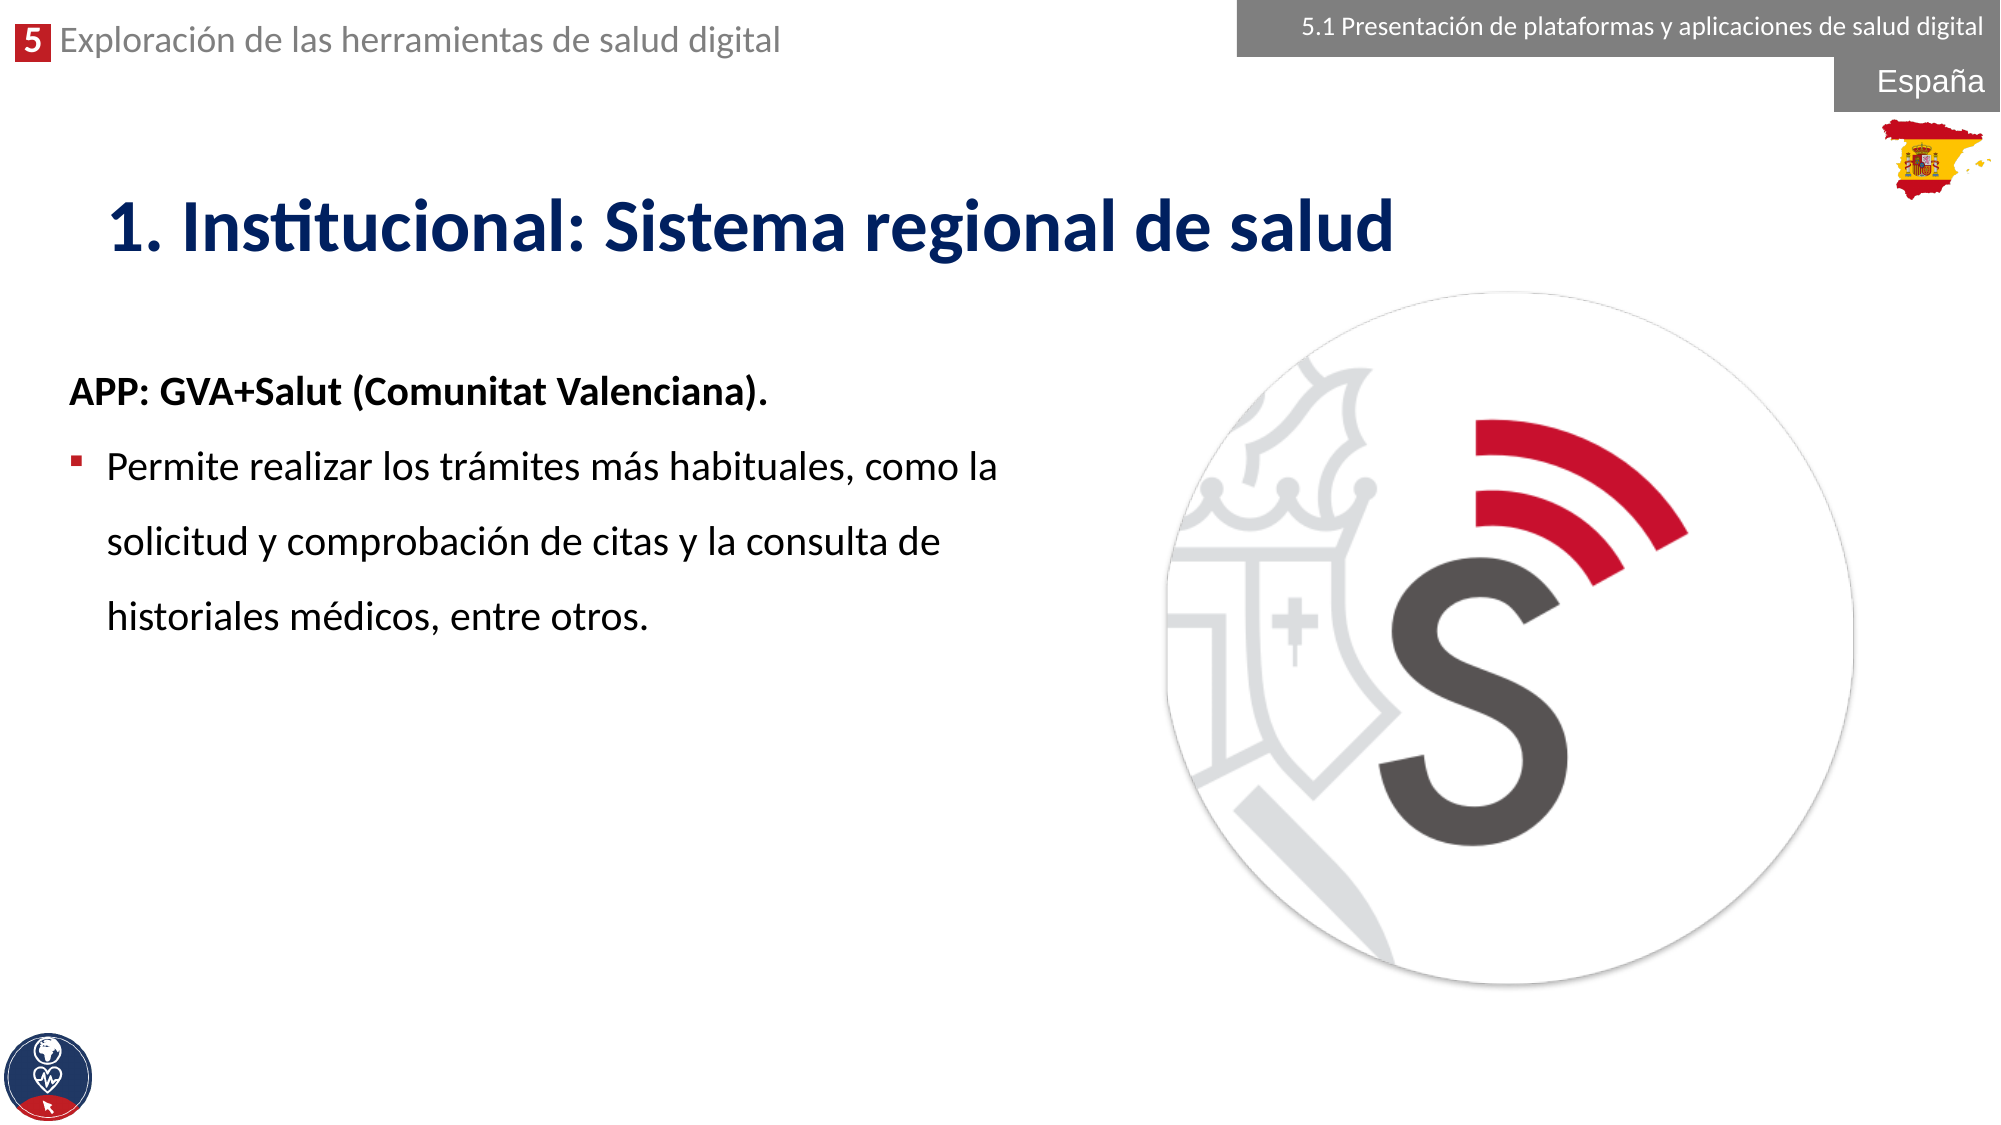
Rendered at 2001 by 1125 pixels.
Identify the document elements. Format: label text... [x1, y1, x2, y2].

text_box España [1834, 57, 2000, 112]
picture [1131, 261, 1886, 1016]
picture [1882, 119, 1991, 200]
title 1. Institucional: Sistema regional de salud [91, 177, 1906, 277]
text_box 5.1 Presentación de plataformas y aplicaciones de salud digital [1236, 0, 2000, 57]
picture [4, 1033, 92, 1121]
text_box APP: GVA+Salut (Comunitat Valenciana). Permite realizar los trámites más habituales, como la solicitud y comprobación de citas y la consulta de historiales médicos, entre otros. [54, 281, 1070, 844]
